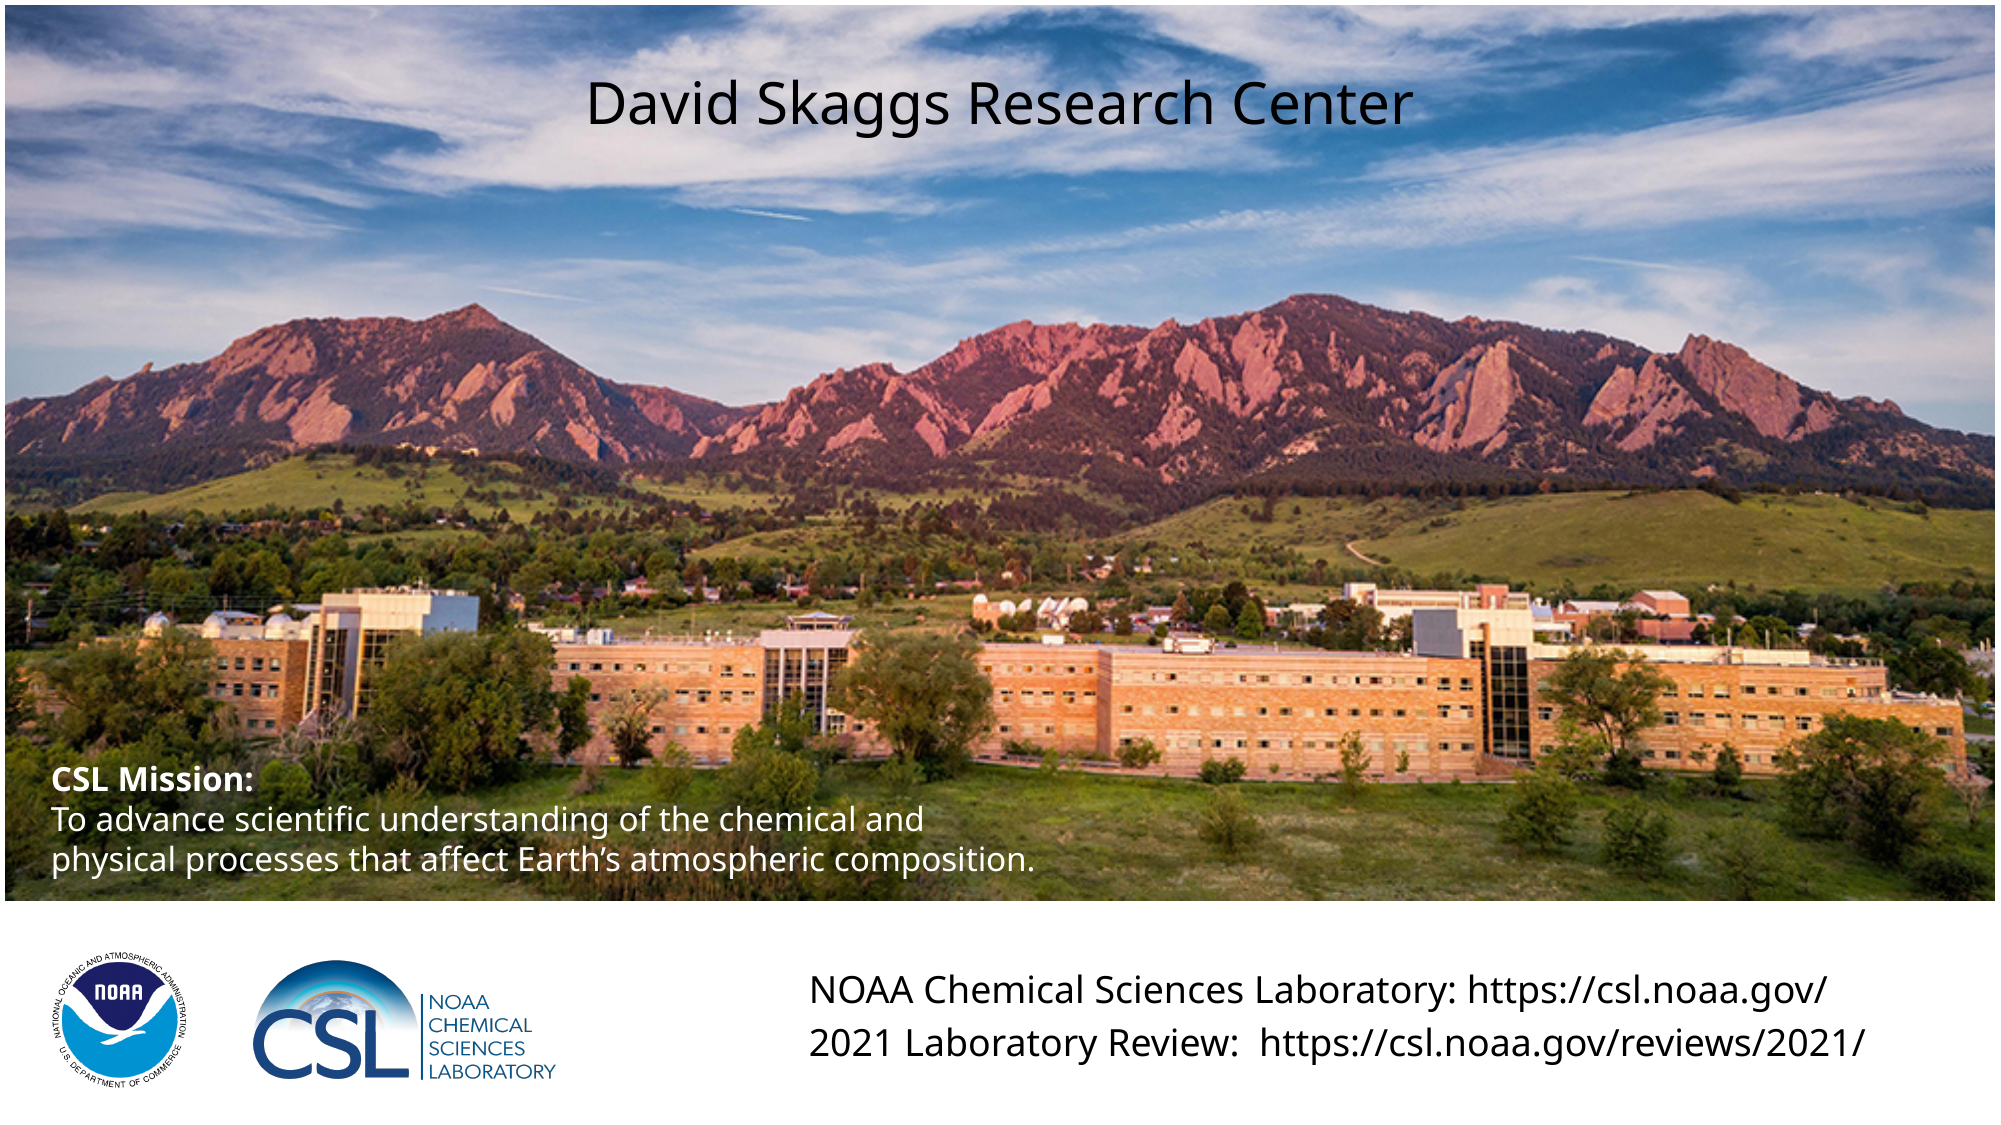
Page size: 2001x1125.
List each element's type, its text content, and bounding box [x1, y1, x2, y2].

picture [253, 960, 556, 1080]
picture [4, 5, 1995, 901]
text_box NOAA Chemical Sciences Laboratory: https://csl.noaa.gov/ 2021 Laboratory Review: https://csl.noaa.gov/reviews/2021/ [793, 958, 1928, 1072]
picture [52, 952, 186, 1088]
